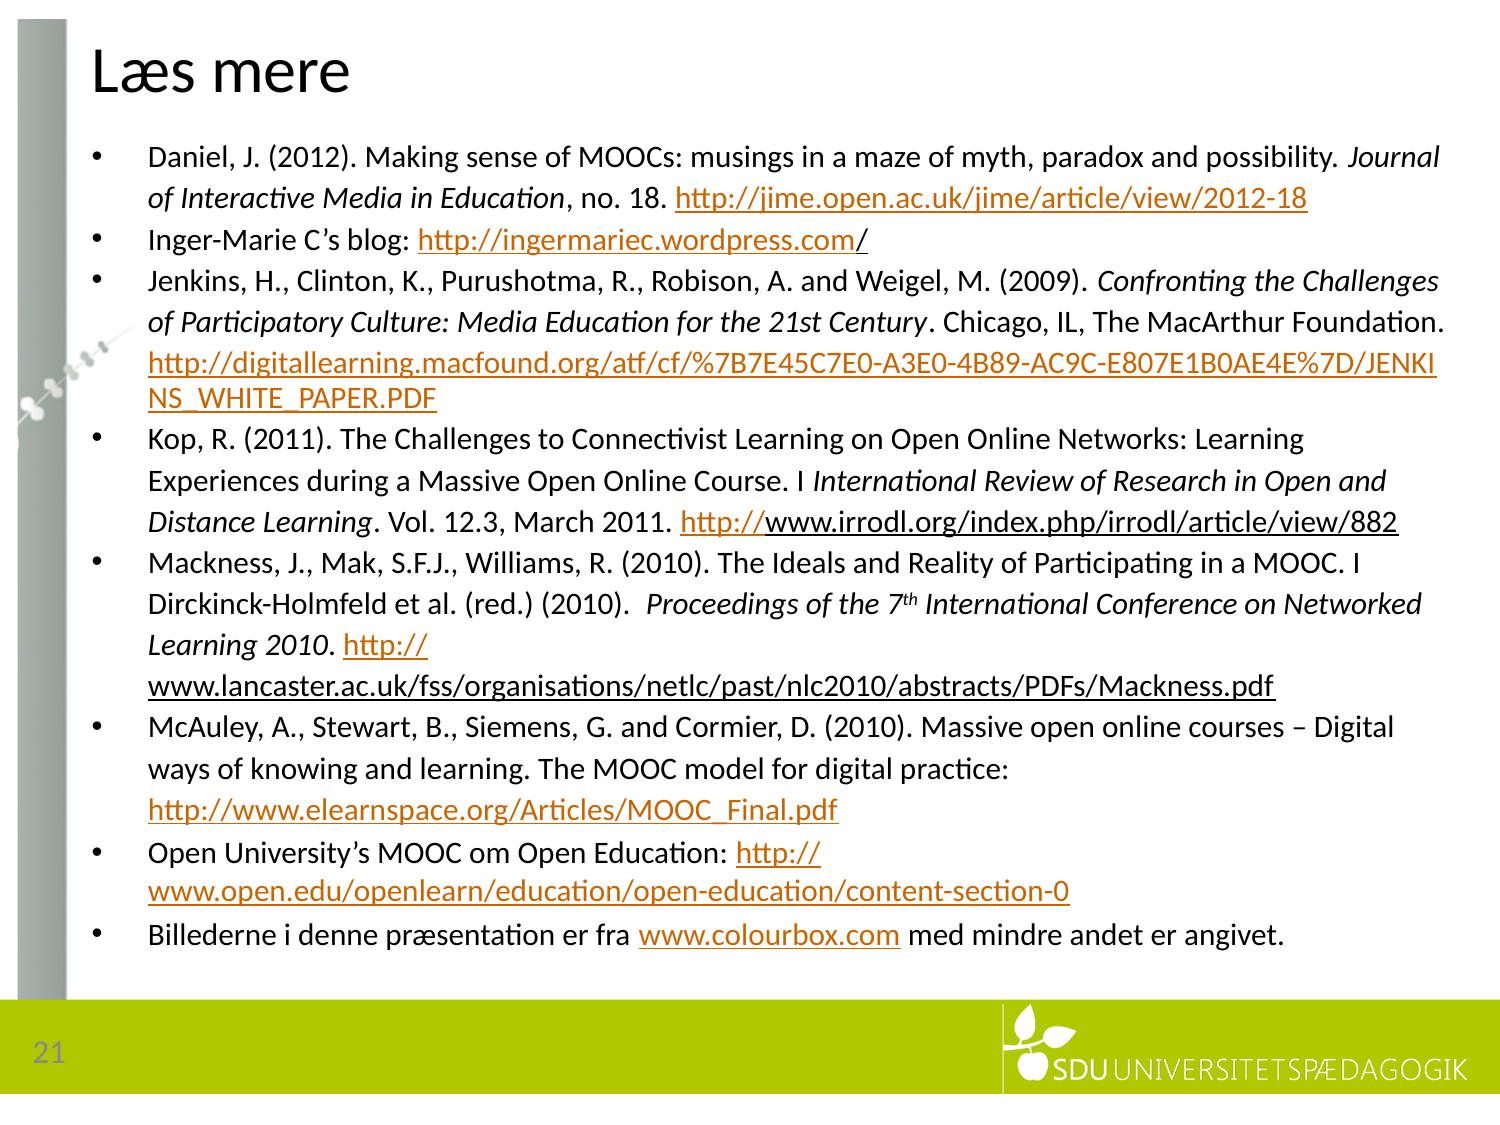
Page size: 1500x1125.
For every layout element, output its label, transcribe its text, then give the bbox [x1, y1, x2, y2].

picture [17, 19, 134, 999]
title Læs mere [76, 19, 1473, 114]
picture [998, 1001, 1475, 1094]
list Daniel, J. (2012). Making sense of MOOCs: musings in a maze of myth, paradox and possibility. Journal of Interactive Media in Education, no. 18. http://jime.open.ac.uk/jime/article/view/2012-18 Inger-Marie C’s blog: http://ingermariec.wordpress.com/ Jenkins, H., Clinton, K., Purushotma, R., Robison, A. and Weigel, M. (2009). Confronting the Challenges of Participatory Culture: Media Education for the 21st Century. Chicago, IL, The MacArthur Foundation. http://digitallearning.macfound.org/atf/cf/%7B7E45C7E0-A3E0-4B89-AC9C-E807E1B0AE4E%7D/JENKINS_WHITE_PAPER.PDF Kop, R. (2011). The Challenges to Connectivist Learning on Open Online Networks: Learning Experiences during a Massive Open Online Course. I International Review of Research in Open and Distance Learning. Vol. 12.3, March 2011. http://www.irrodl.org/index.php/irrodl/article/view/882 Mackness, J., Mak, S.F.J., Williams, R. (2010). The Ideals and Reality of Participating in a MOOC. I Dirckinck-Holmfeld et al. (red.) (2010). Proceedings of the 7th International Conference on Networked Learning 2010. http://www.lancaster.ac.uk/fss/organisations/netlc/past/nlc2010/abstracts/PDFs/Mackness.pdf McAuley, A., Stewart, B., Siemens, G. and Cormier, D. (2010). Massive open online courses – Digital ways of knowing and learning. The MOOC model for digital practice: http://www.elearnspace.org/Articles/MOOC_Final.pdf Open University’s MOOC om Open Education: http://www.open.edu/openlearn/education/open-education/content-section-0 Billederne i denne præsentation er fra www.colourbox.com med mindre andet er angivet. [76, 125, 1471, 988]
slide_number 21 [17, 1023, 134, 1083]
